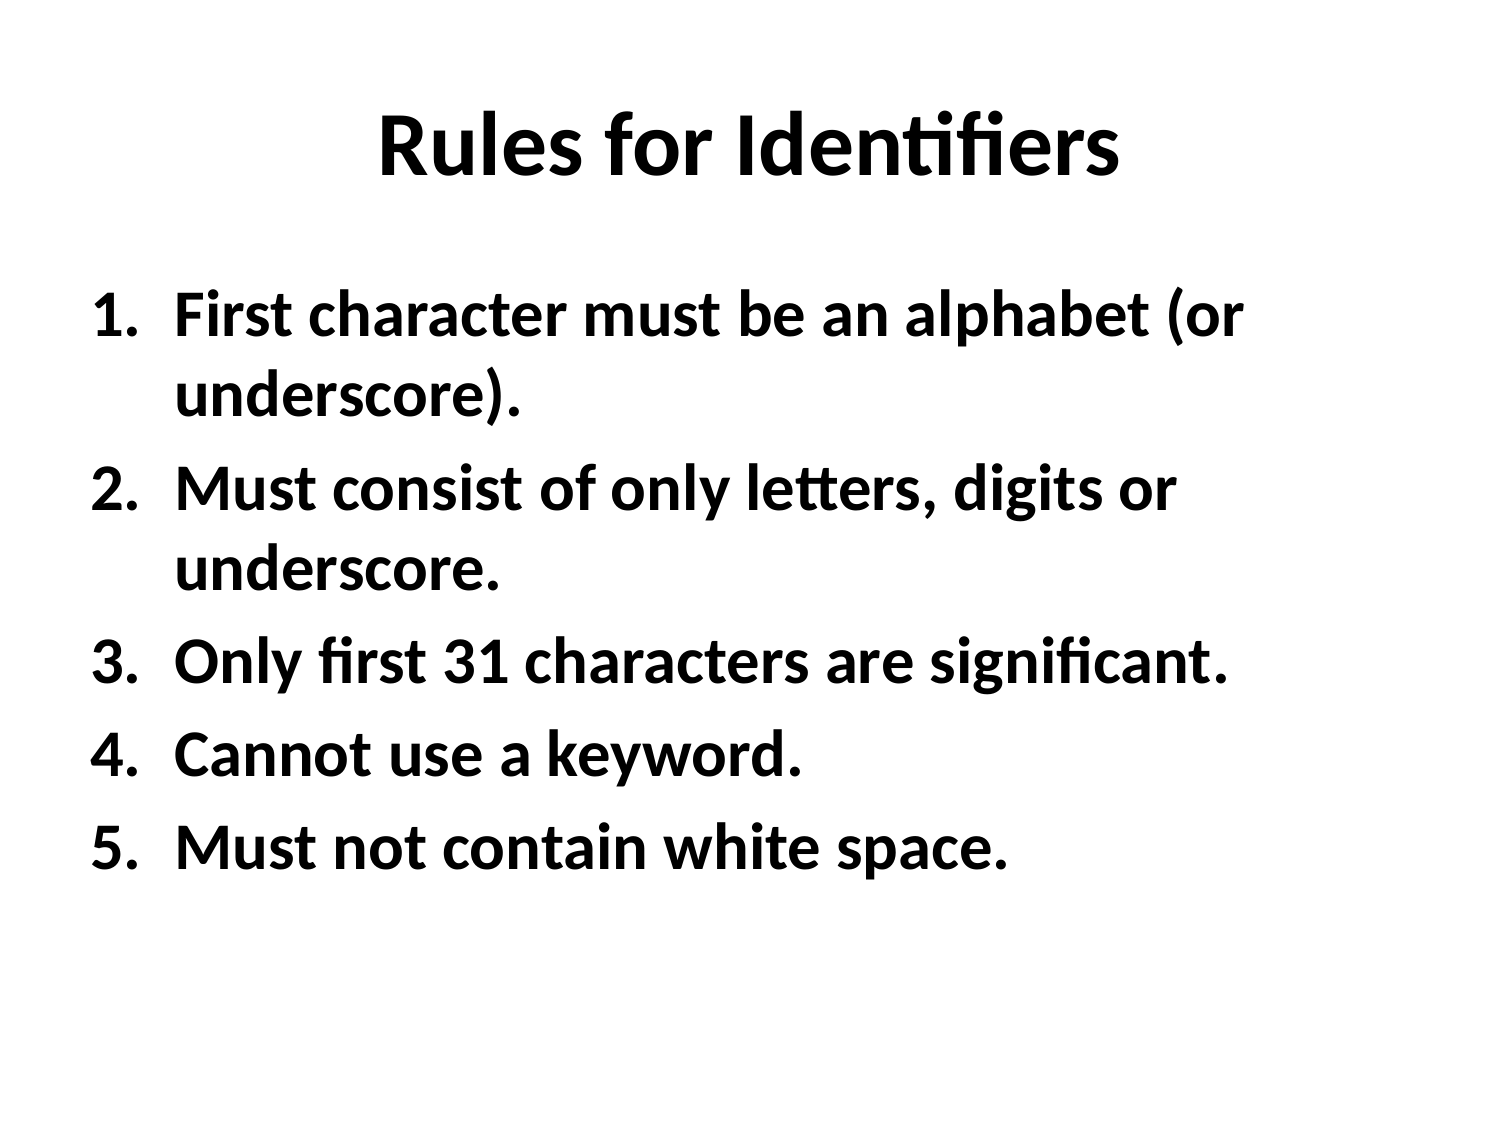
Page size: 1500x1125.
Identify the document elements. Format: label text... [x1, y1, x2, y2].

title Rules for Identifiers [75, 45, 1425, 233]
list First character must be an alphabet (or underscore). Must consist of only letters, digits or underscore. Only first 31 characters are significant. Cannot use a keyword. Must not contain white space. [75, 262, 1425, 1005]
